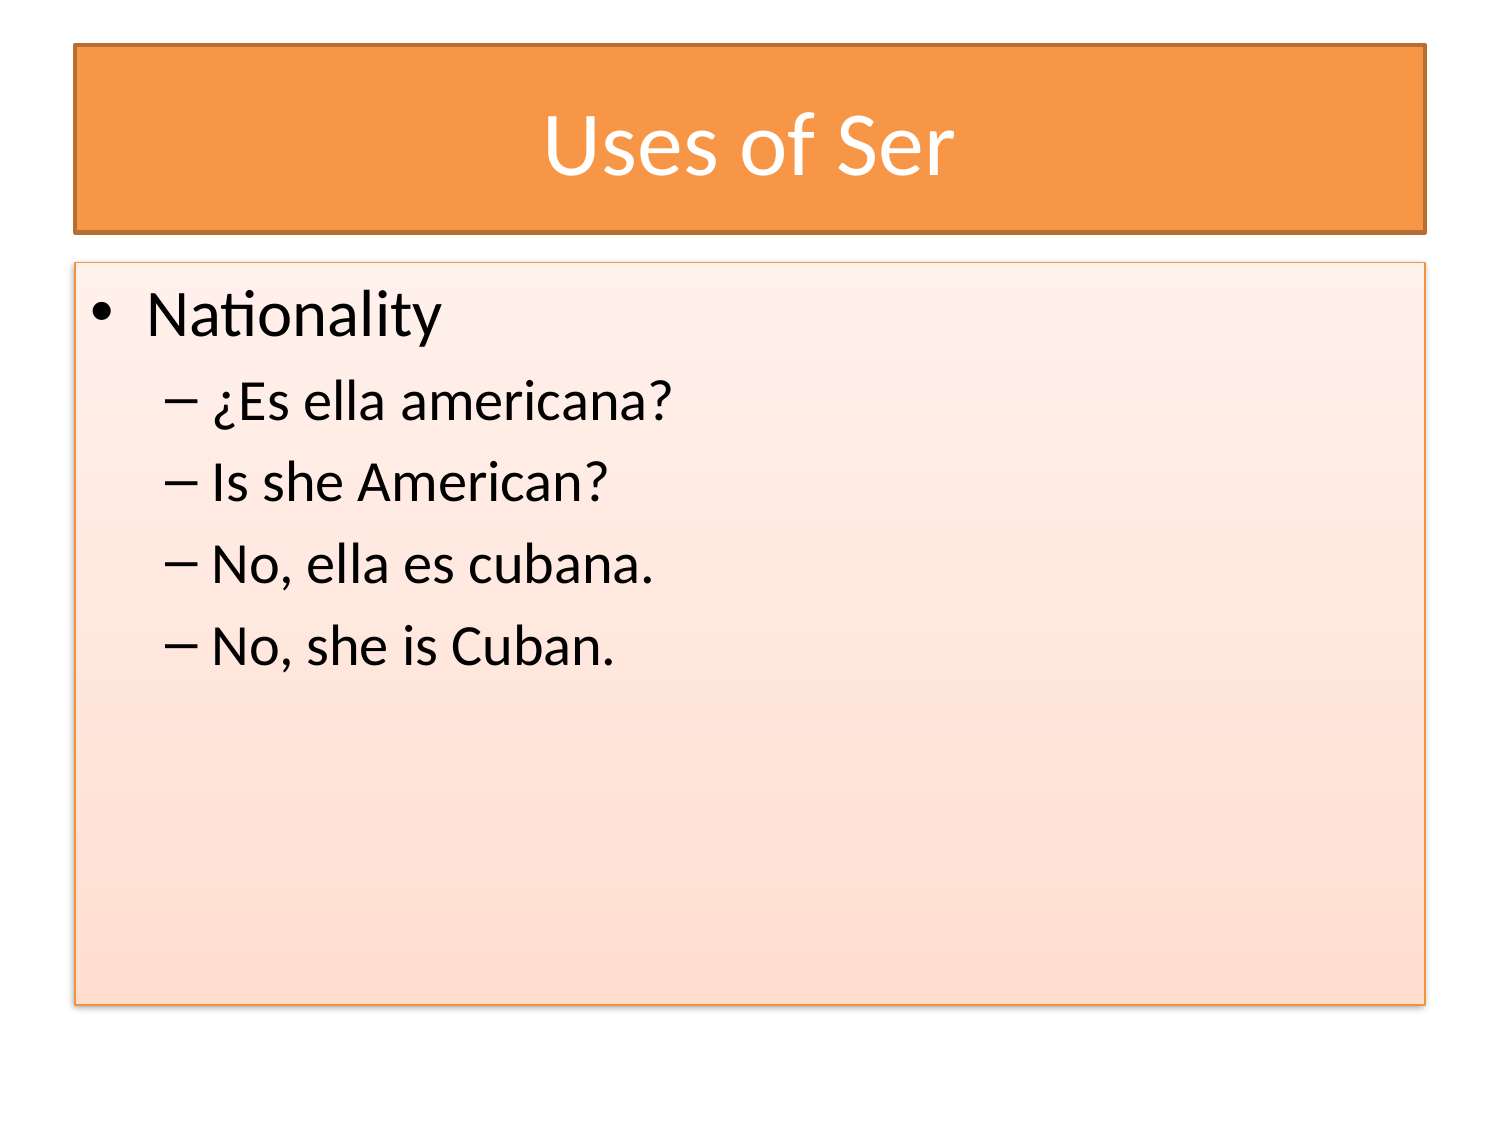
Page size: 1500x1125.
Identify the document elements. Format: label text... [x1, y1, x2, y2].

list Nationality ¿Es ella americana? Is she American? No, ella es cubana. No, she is Cuban. [74, 262, 1426, 1006]
title Uses of Ser [73, 43, 1427, 235]
